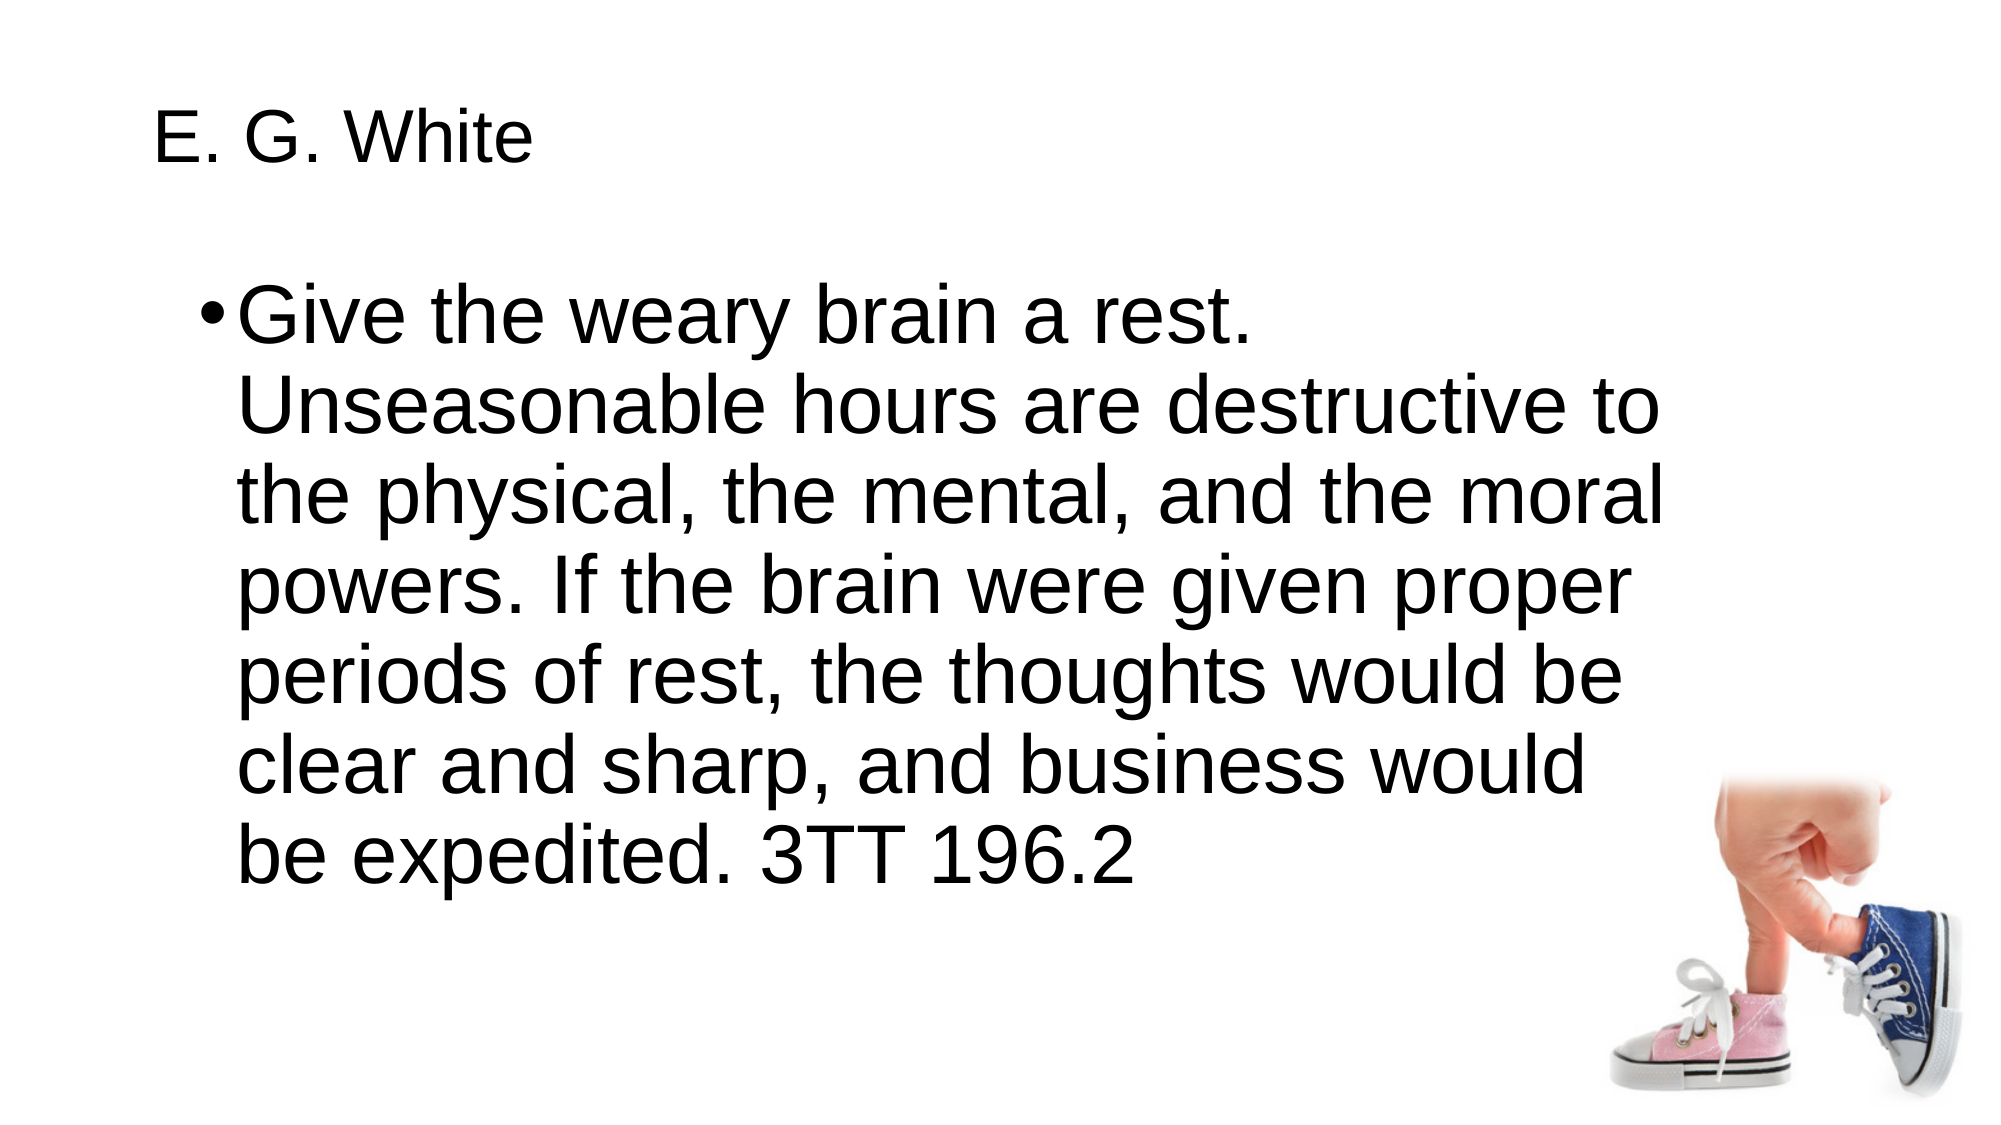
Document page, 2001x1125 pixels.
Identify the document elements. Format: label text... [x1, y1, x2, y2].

list Give the weary brain a rest. Unseasonable hours are destructive to the physical, the mental, and the moral powers. If the brain were given proper periods of rest, the thoughts would be clear and sharp, and business would be expedited. 3TT 196.2 [184, 264, 1685, 939]
title E. G. White [137, 86, 659, 189]
picture [1593, 769, 1980, 1108]
